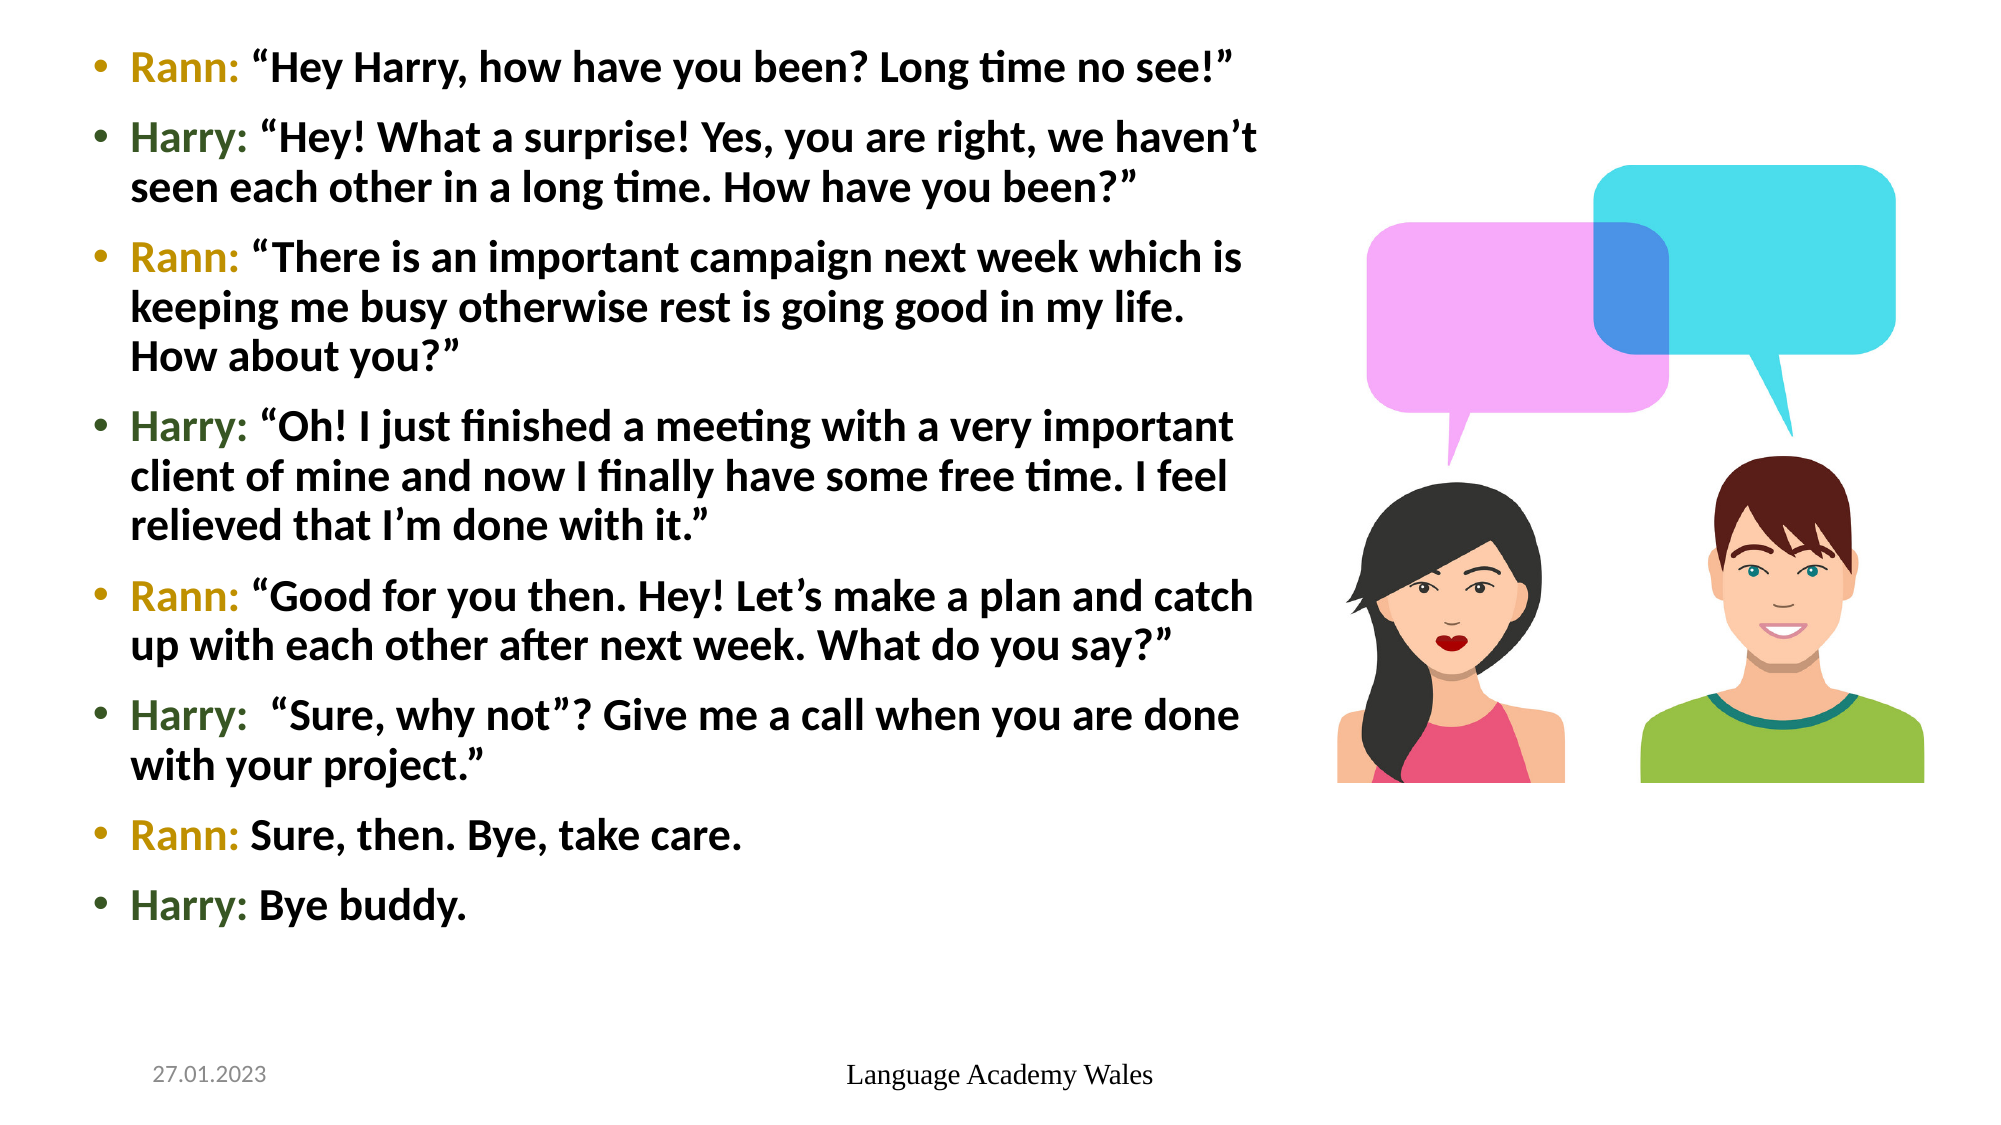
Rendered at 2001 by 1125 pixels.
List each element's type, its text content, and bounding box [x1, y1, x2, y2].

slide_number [137, 1043, 588, 1103]
footer Language Academy Wales [662, 1042, 1338, 1103]
picture [1337, 164, 1925, 783]
list Rann: “Hey Harry, how have you been? Long time no see!” Harry: “Hey! What a surprise! Yes, you are right, we haven’t seen each other in a long time. How have you been?” Rann: “There is an important campaign next week which is keeping me busy otherwise rest is going good in my life. How about you?” Harry: “Oh! I just finished a meeting with a very important client of mine and now I finally have some free time. I feel relieved that I’m done with it.” Rann: “Good for you then. Hey! Let’s make a plan and catch up with each other after next week. What do you say?” Harry: “Sure, why not”? Give me a call when you are done with your project.” Rann: Sure, then. Bye, take care. Harry: Bye buddy. [78, 35, 1297, 1043]
